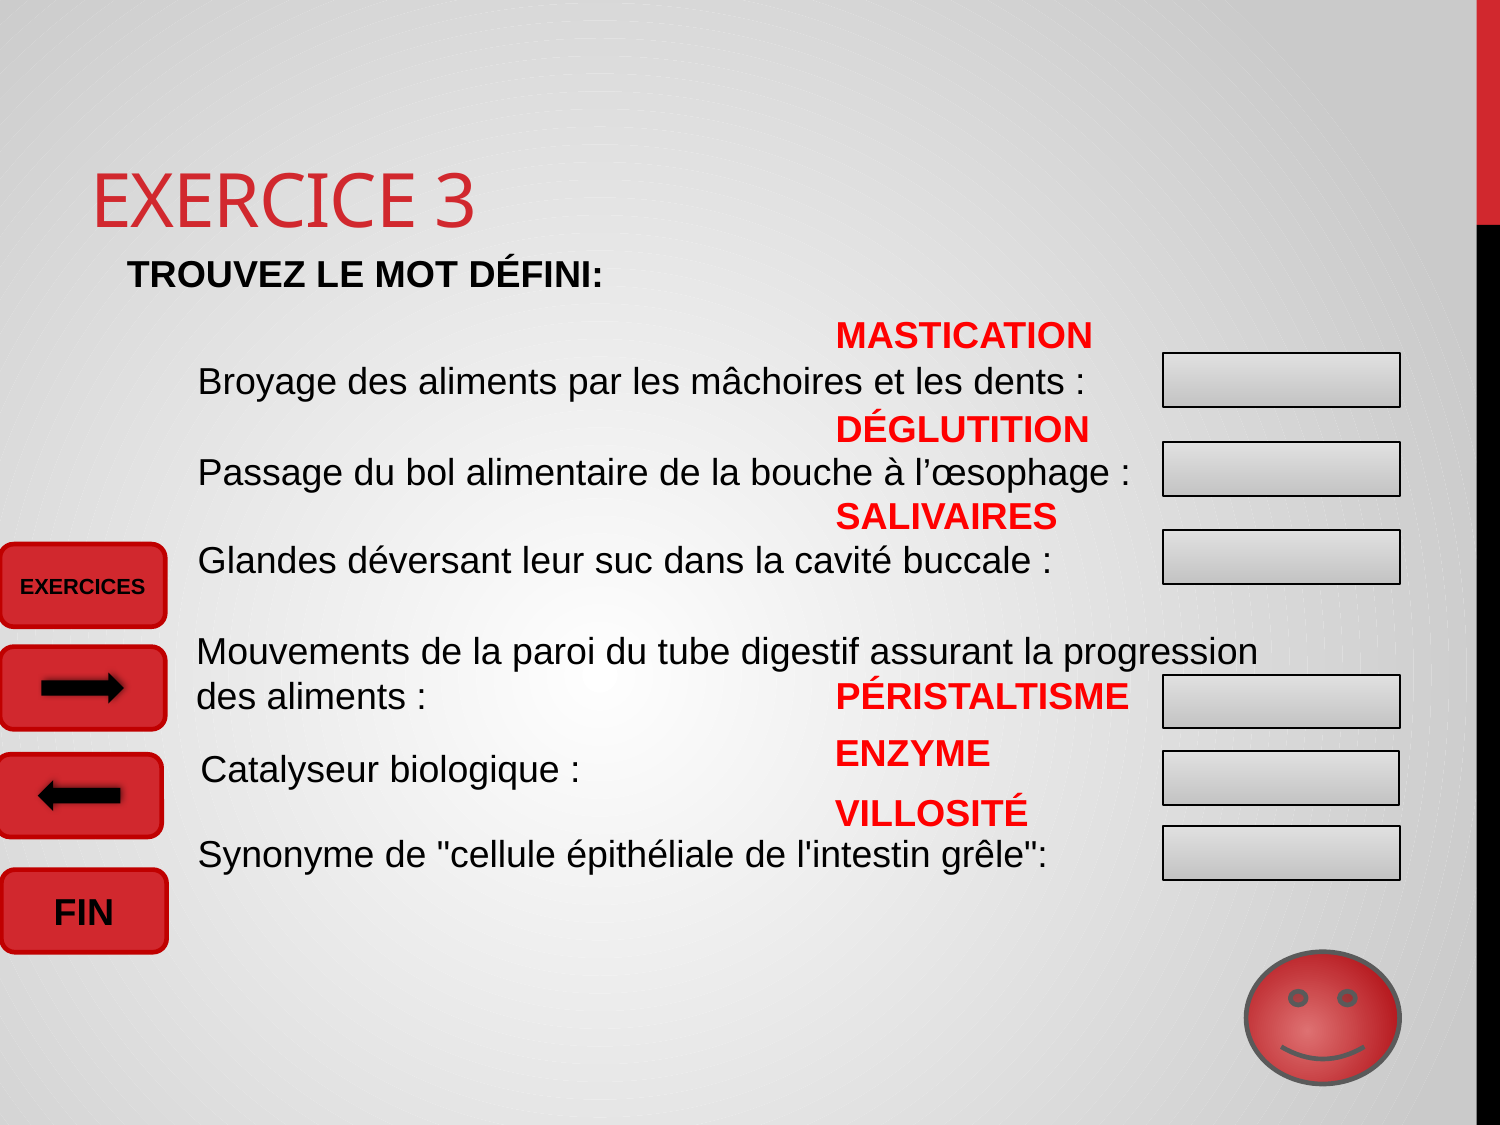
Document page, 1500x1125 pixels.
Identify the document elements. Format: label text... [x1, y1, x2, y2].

text_box [1162, 441, 1401, 497]
title Exercice 3 [75, 25, 1025, 250]
text_box [1162, 352, 1401, 408]
text_box Mouvements de la paroi du tube digestif assurant la progression des aliments : [181, 619, 1316, 725]
text_box [1162, 750, 1400, 806]
text_box TROUVEZ LE MOT DÉFINI: [112, 243, 928, 303]
text_box ENZYME [820, 721, 1116, 781]
text_box DÉGLUTITION [820, 397, 1164, 458]
text_box Synonyme de "cellule épithéliale de l'intestin grêle": [182, 822, 1247, 882]
text_box PÉRISTALTISME [820, 664, 1152, 725]
text_box [1162, 825, 1401, 881]
text_box Passage du bol alimentaire de la bouche à l’œsophage : [182, 440, 1229, 501]
text_box SALIVAIRES [820, 484, 1081, 544]
text_box Catalyseur biologique : [185, 737, 607, 797]
text_box Glandes déversant leur suc dans la cavité buccale : [182, 528, 1176, 589]
text_box [1162, 674, 1401, 729]
text_box EXERCICES [0, 541, 168, 630]
text_box MASTICATION [820, 303, 1128, 364]
text_box VILLOSITÉ [820, 781, 1116, 842]
text_box Broyage des aliments par les mâchoires et les dents : [182, 349, 1176, 410]
text_box [1243, 949, 1402, 1087]
text_box [1162, 529, 1401, 585]
